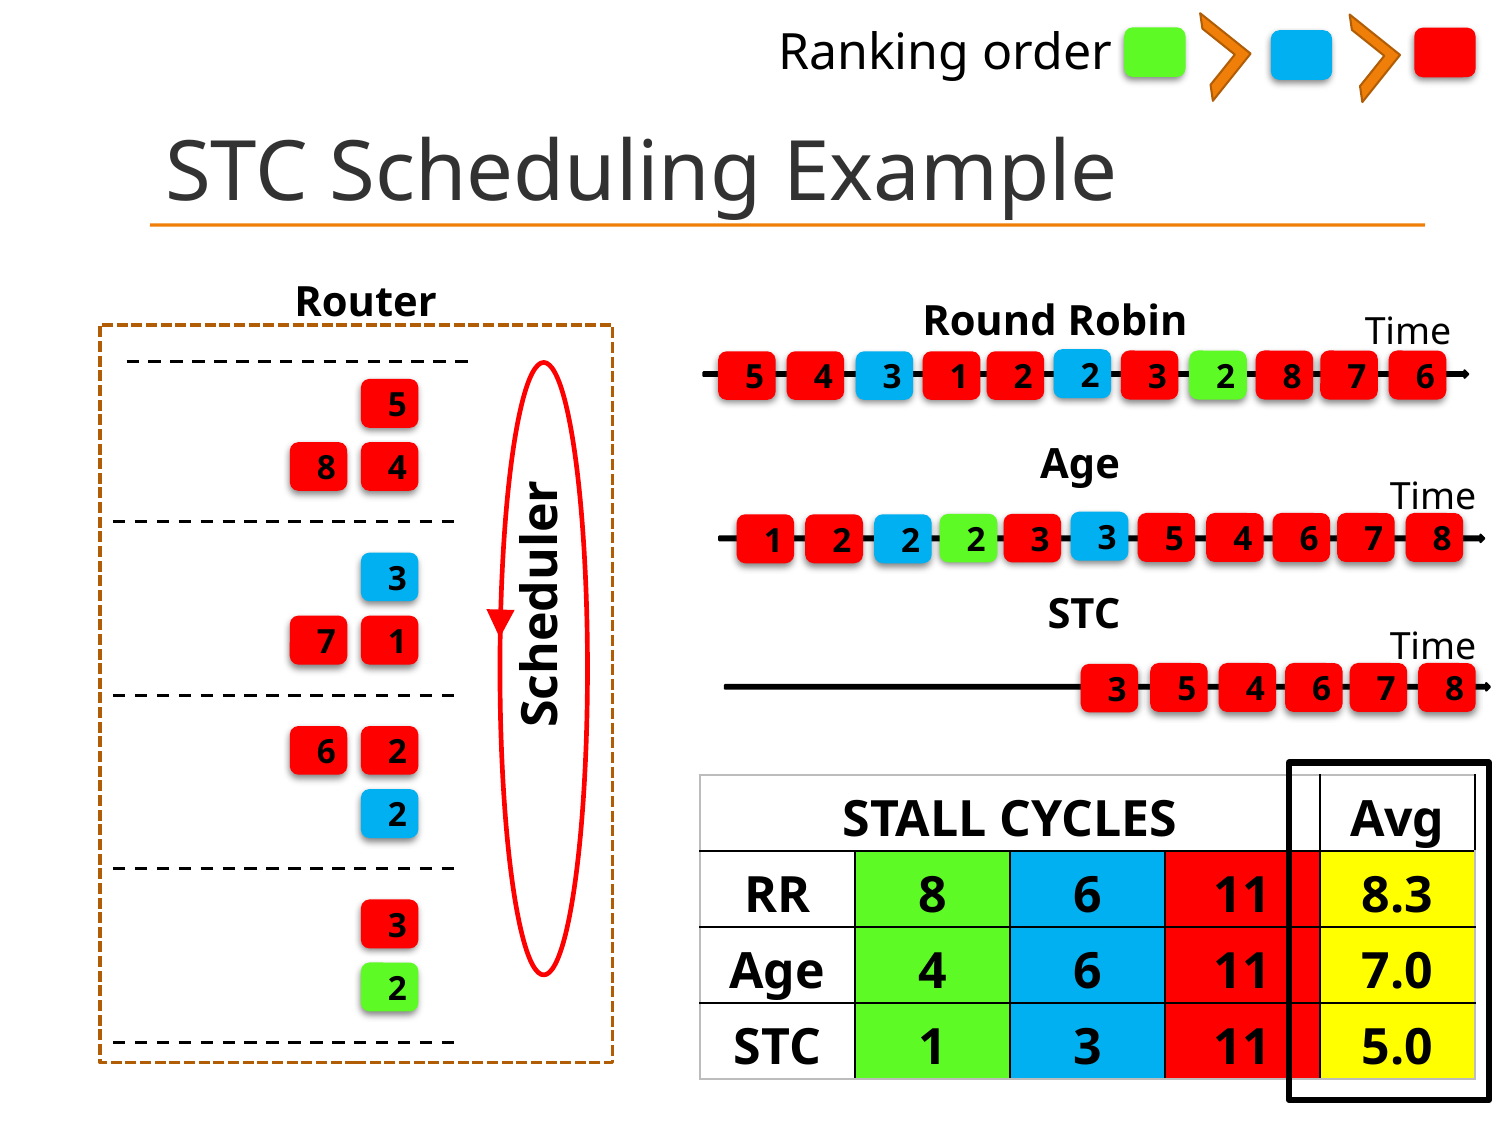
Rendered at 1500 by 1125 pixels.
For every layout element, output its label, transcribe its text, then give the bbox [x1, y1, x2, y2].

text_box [799, 12, 1476, 89]
table_cell 1 [856, 1004, 1009, 1078]
text_box [491, 629, 498, 636]
text_box Time [1374, 614, 1500, 674]
text_box [116, 870, 460, 874]
text_box 8 [1255, 350, 1314, 400]
text_box [116, 523, 460, 527]
text_box 2 [874, 514, 932, 564]
text_box Age [1016, 425, 1145, 499]
text_box 2 [805, 514, 864, 564]
text_box 6 [1285, 662, 1343, 712]
text_box [1288, 761, 1490, 1101]
text_box 4 [786, 351, 845, 400]
text_box Router [270, 262, 461, 324]
text_box [1450, 369, 1470, 379]
text_box STC [1023, 575, 1145, 649]
text_box 3 [1080, 663, 1139, 713]
text_box 7 [1320, 350, 1378, 400]
text_box Round Robin [898, 281, 1212, 356]
text_box [723, 683, 1075, 690]
text_box 2 [986, 351, 1045, 400]
text_box 2 [1189, 350, 1247, 400]
text_box 4 [1206, 512, 1264, 562]
text_box [1470, 533, 1486, 544]
table_cell STC [701, 1004, 854, 1078]
table_cell 6 [1011, 928, 1164, 1002]
text_box 7 [1349, 662, 1408, 712]
text_box [505, 361, 583, 512]
table_cell RR [701, 852, 854, 926]
text_box 6 [1388, 360, 1447, 400]
text_box [116, 697, 460, 701]
text_box [116, 1044, 460, 1048]
table_cell 11 [1166, 928, 1288, 1002]
text_box 3 [855, 351, 914, 400]
table_cell 8 [856, 852, 1009, 926]
text_box 8 [1405, 524, 1464, 562]
text_box [500, 743, 588, 976]
table_cell 3 [1011, 1004, 1164, 1078]
text_box 1 [922, 351, 981, 400]
text_box [99, 324, 613, 1063]
text_box 1 [736, 514, 795, 564]
text_box Time [1350, 299, 1475, 360]
table_header STALL CYCLES [701, 776, 1288, 850]
text_box 4 [1218, 662, 1277, 712]
text_box [718, 535, 731, 542]
text_box 6 [1272, 512, 1331, 562]
text_box [1483, 682, 1491, 692]
text_box 2 [939, 513, 998, 563]
text_box 8 [1418, 674, 1476, 712]
table_cell 11 [1166, 852, 1288, 926]
table_cell Age [701, 928, 854, 1002]
text_box 3 [1003, 513, 1062, 563]
text_box 3 [1120, 350, 1179, 400]
table_cell 6 [1011, 852, 1164, 926]
text_box [502, 629, 509, 636]
table_cell 11 [1166, 1004, 1288, 1078]
text_box 5 [718, 351, 776, 400]
text_box Time [1374, 464, 1500, 524]
text_box 7 [1337, 512, 1395, 562]
text_box Scheduler [500, 512, 591, 743]
text_box [702, 371, 712, 377]
text_box 2 [1053, 349, 1112, 399]
text_box 5 [1137, 512, 1196, 562]
text_box [129, 363, 472, 367]
table_cell 4 [856, 928, 1009, 1002]
text_box 3 [1070, 511, 1129, 561]
text_box 5 [1150, 662, 1208, 712]
title STC Scheduling Example [150, 45, 1425, 233]
